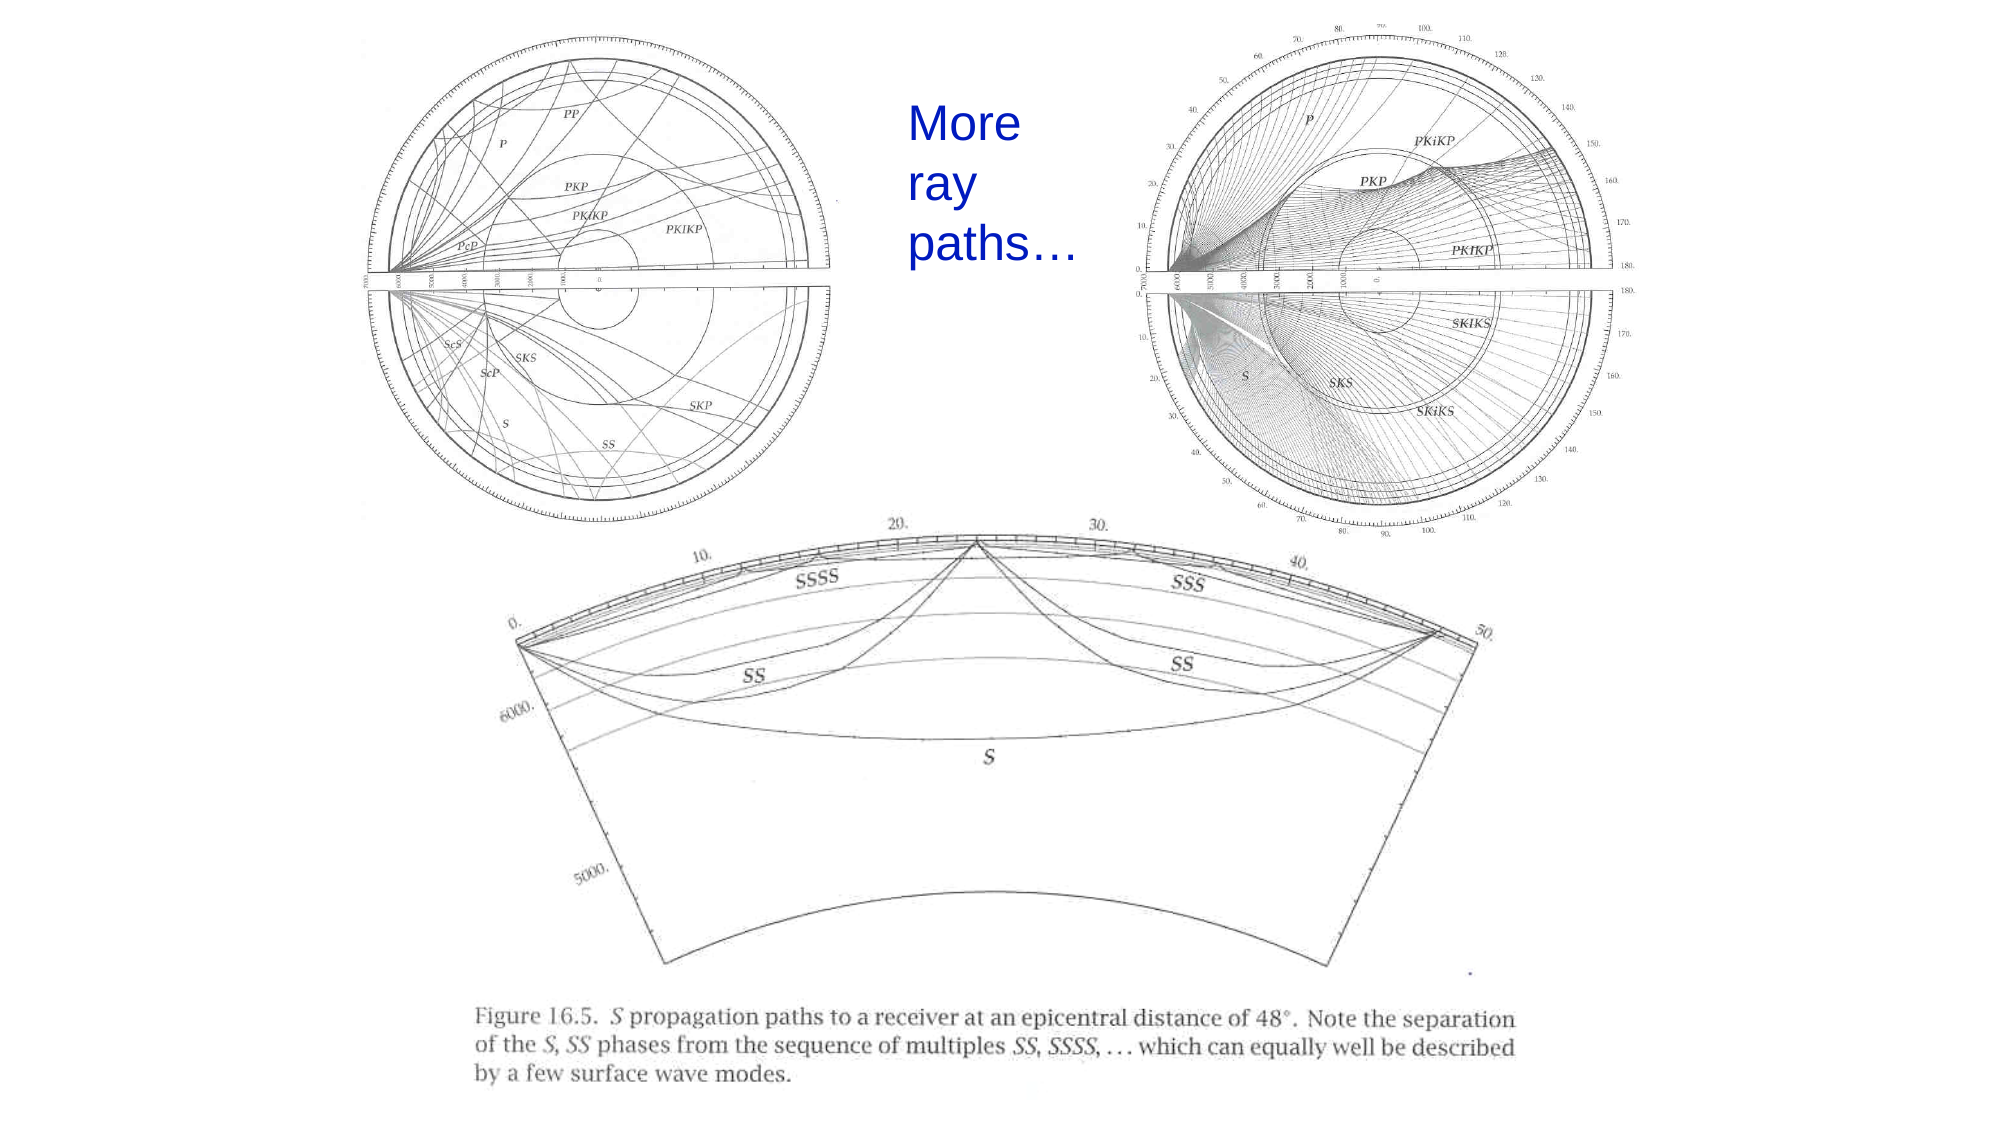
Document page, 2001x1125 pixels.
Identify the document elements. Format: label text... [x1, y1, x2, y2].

text_box More ray paths… [892, 82, 1095, 278]
picture [361, 24, 1639, 1100]
